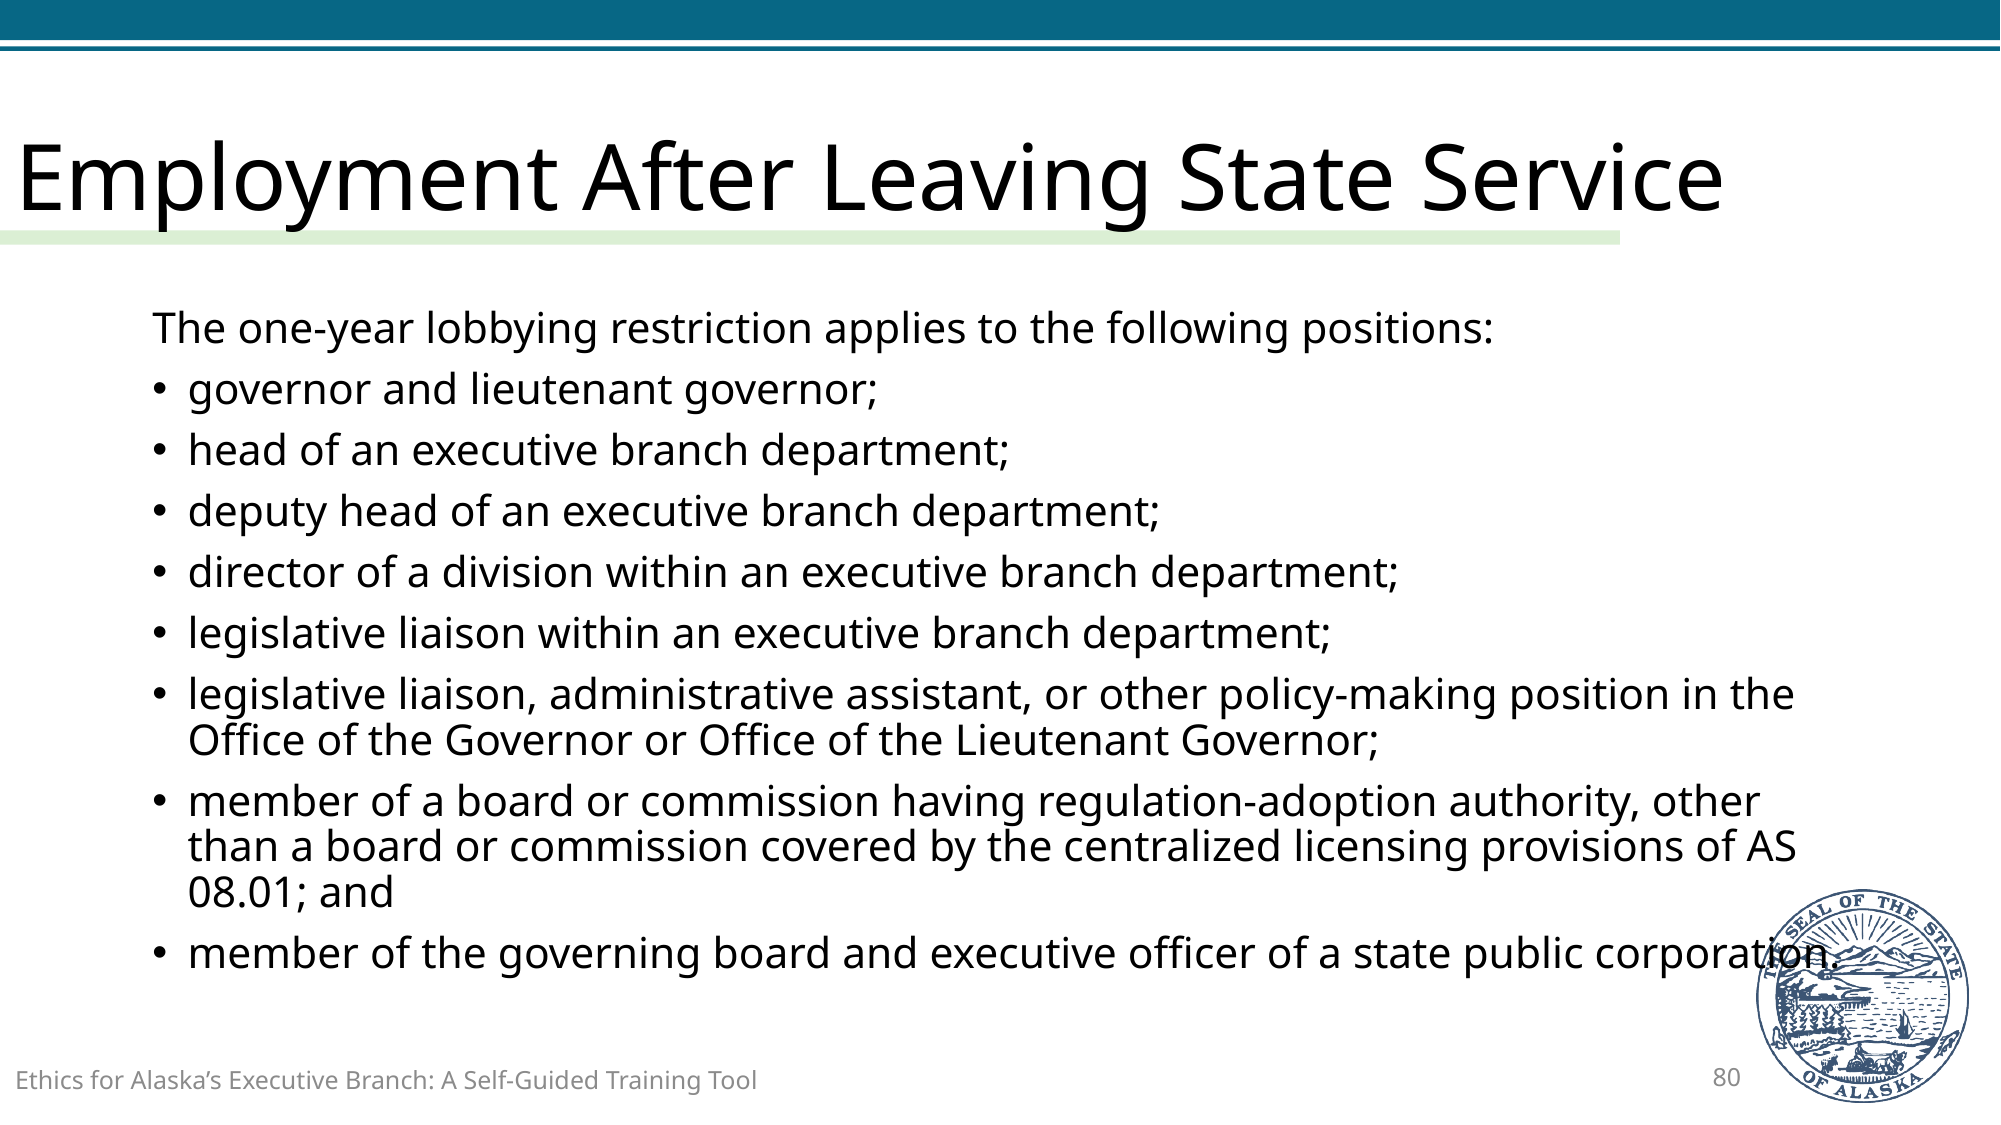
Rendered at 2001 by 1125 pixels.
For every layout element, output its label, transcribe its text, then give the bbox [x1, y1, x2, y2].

footer Ethics for Alaska’s Executive Branch: A Self-Guided Training Tool [0, 1042, 1338, 1103]
list The one-year lobbying restriction applies to the following positions: governor and lieutenant governor; head of an executive branch department; deputy head of an executive branch department; director of a division within an executive branch department; legislative liaison within an executive branch department; legislative liaison, administrative assistant, or other policy-making position in the Office of the Governor or Office of the Lieutenant Governor; member of a board or commission having regulation-adoption authority, other than a board or commission covered by the centralized licensing provisions of AS 08.01; and member of the governing board and executive officer of a state public corporation. [137, 299, 1863, 1014]
picture [1756, 889, 1969, 1103]
slide_number 80 [1373, 1042, 1757, 1103]
title Employment After Leaving State Service [0, 124, 2000, 286]
